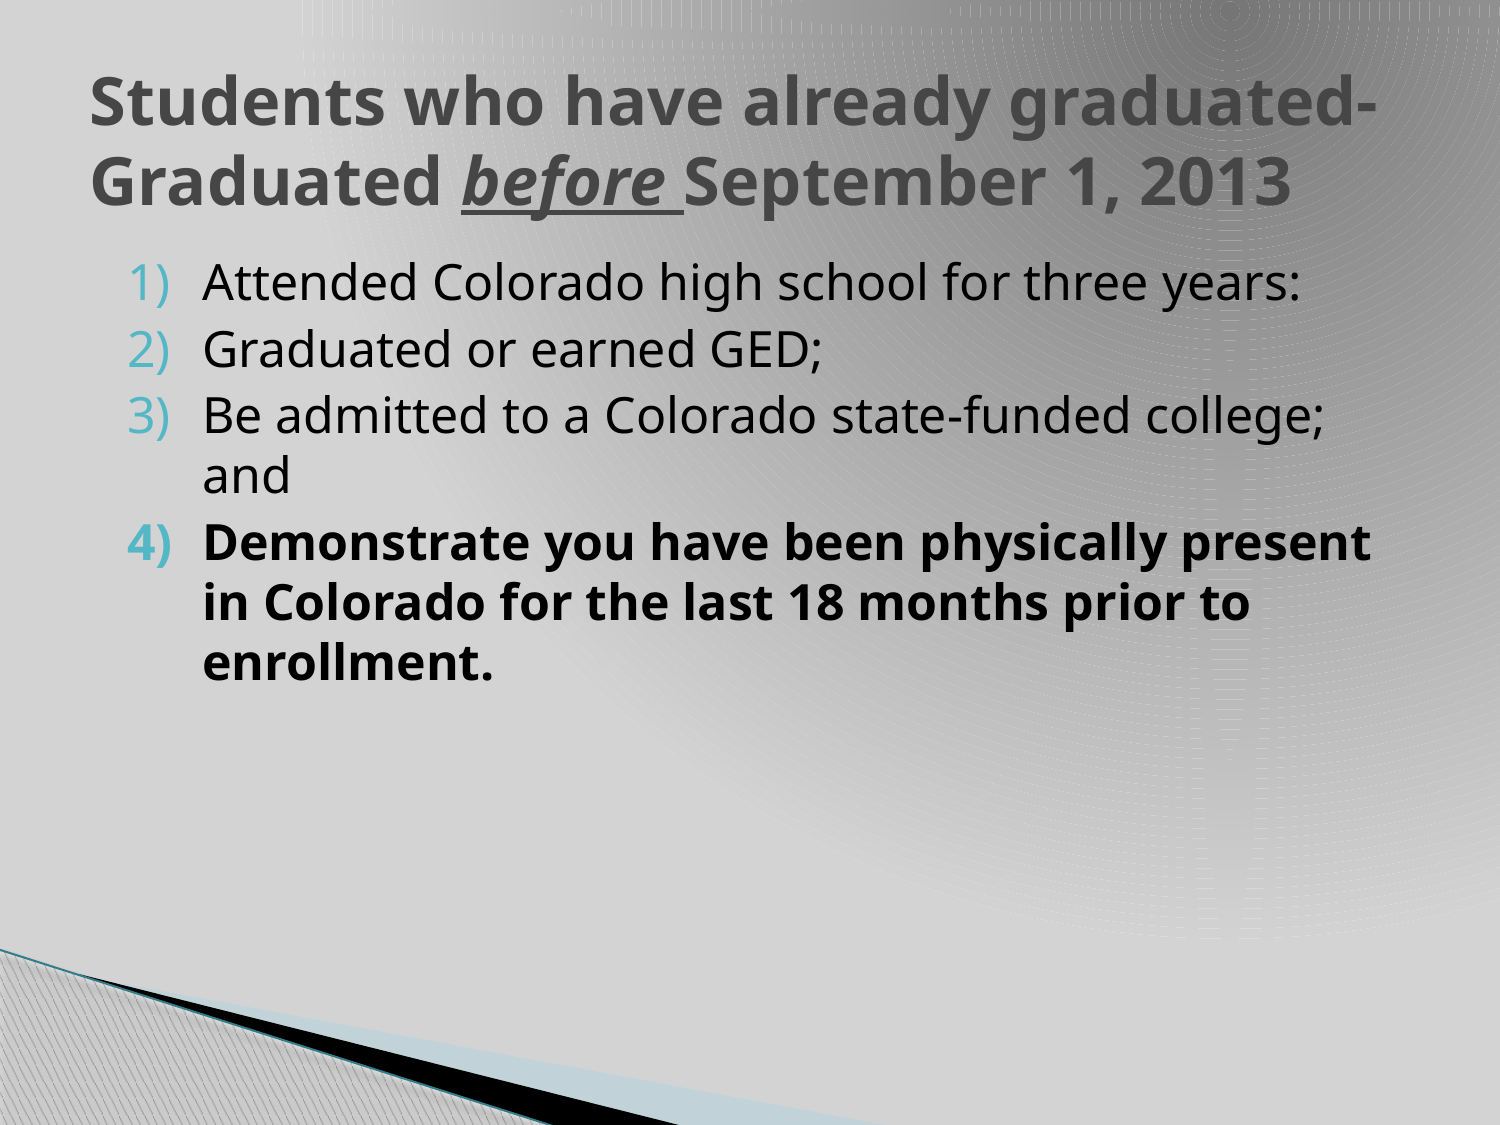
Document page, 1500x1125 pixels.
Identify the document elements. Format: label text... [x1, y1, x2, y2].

title Students who have already graduated- Graduated before September 1, 2013 [75, 45, 1425, 233]
list Attended Colorado high school for three years: Graduated or earned GED; Be admitted to a Colorado state-funded college; and Demonstrate you have been physically present in Colorado for the last 18 months prior to enrollment. [75, 243, 1425, 986]
